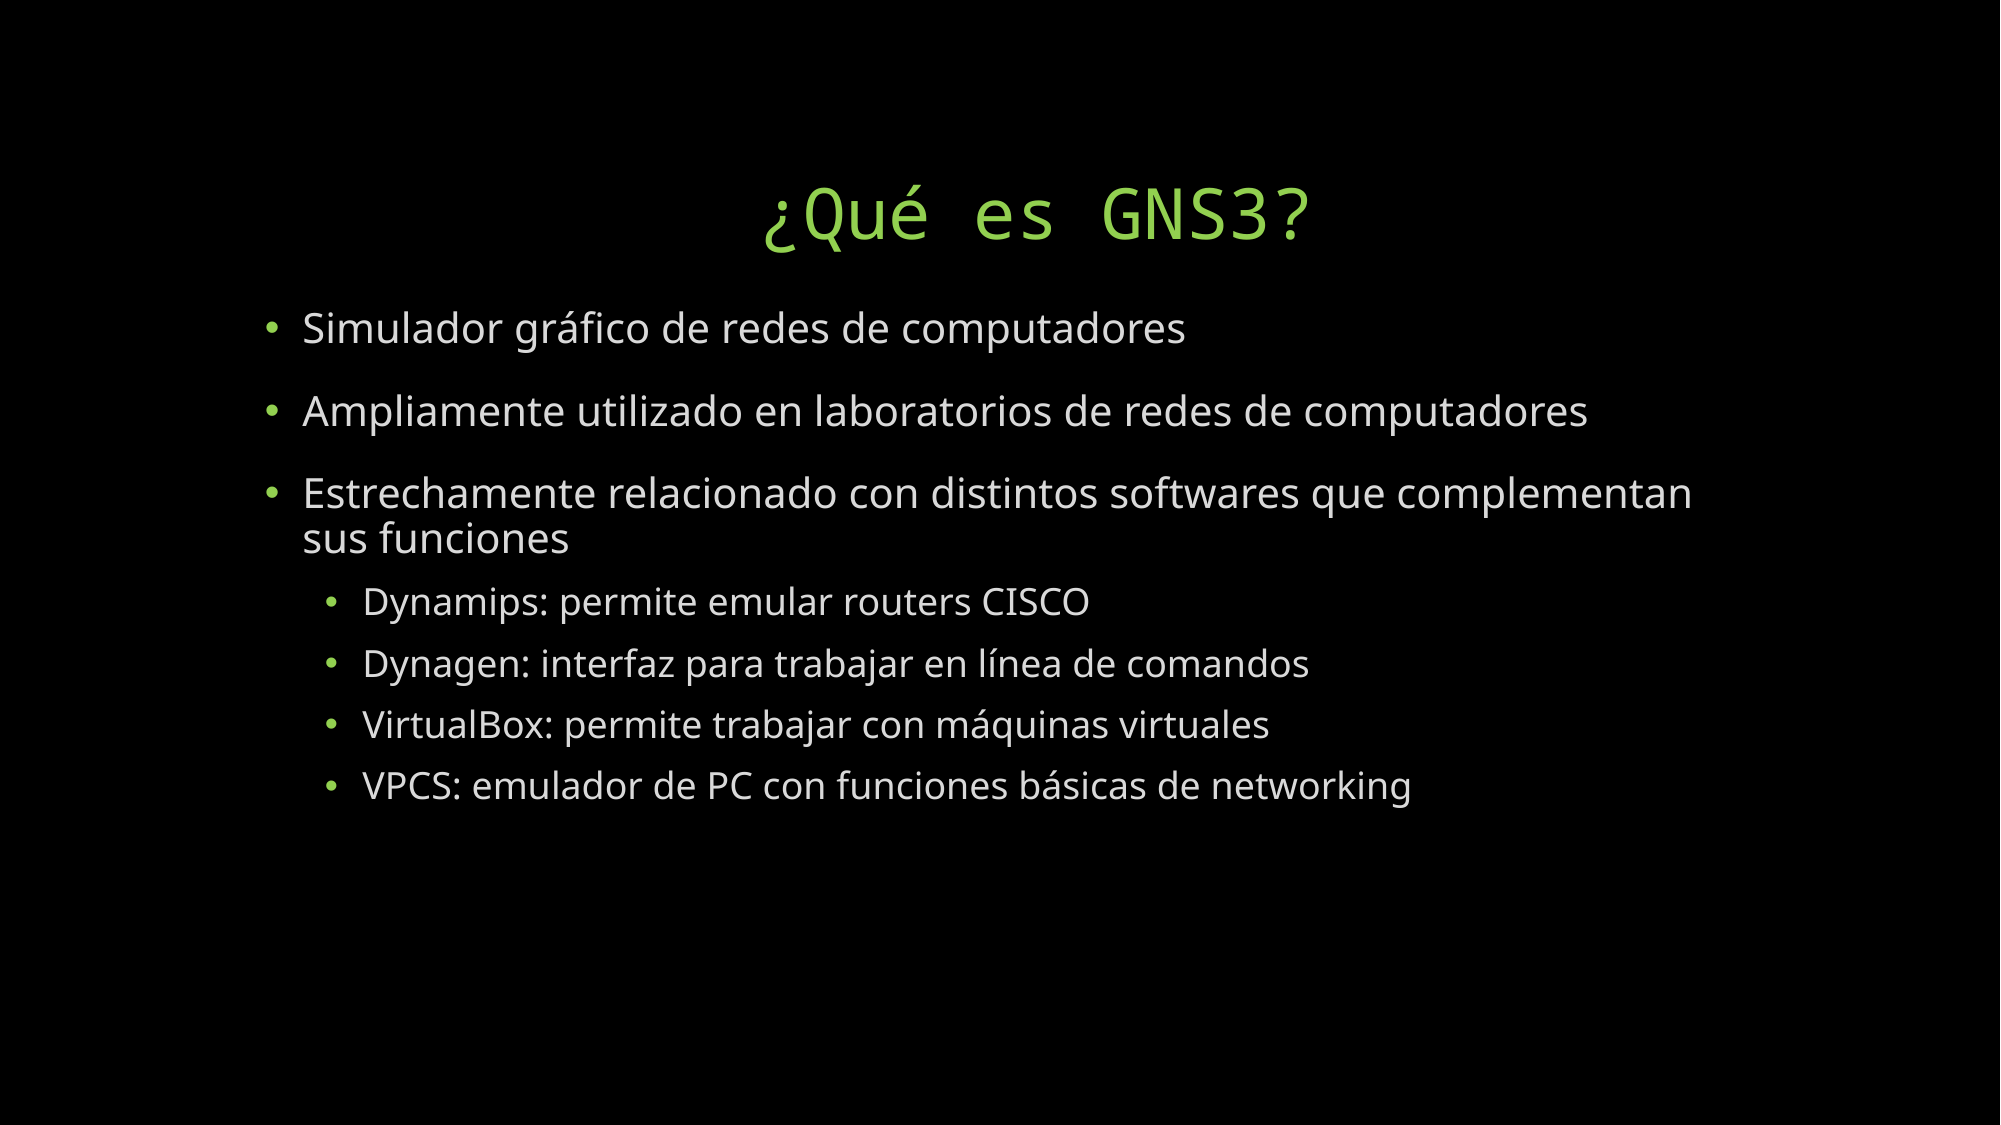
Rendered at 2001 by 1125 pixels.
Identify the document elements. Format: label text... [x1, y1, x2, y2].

list Simulador gráfico de redes de computadores Ampliamente utilizado en laboratorios de redes de computadores Estrechamente relacionado con distintos softwares que complementan sus funciones Dynamips: permite emular routers CISCO Dynagen: interfaz para trabajar en línea de comandos VirtualBox: permite trabajar con máquinas virtuales VPCS: emulador de PC con funciones básicas de networking [249, 299, 1750, 1000]
title ¿Qué es GNS3? [249, 75, 1825, 263]
